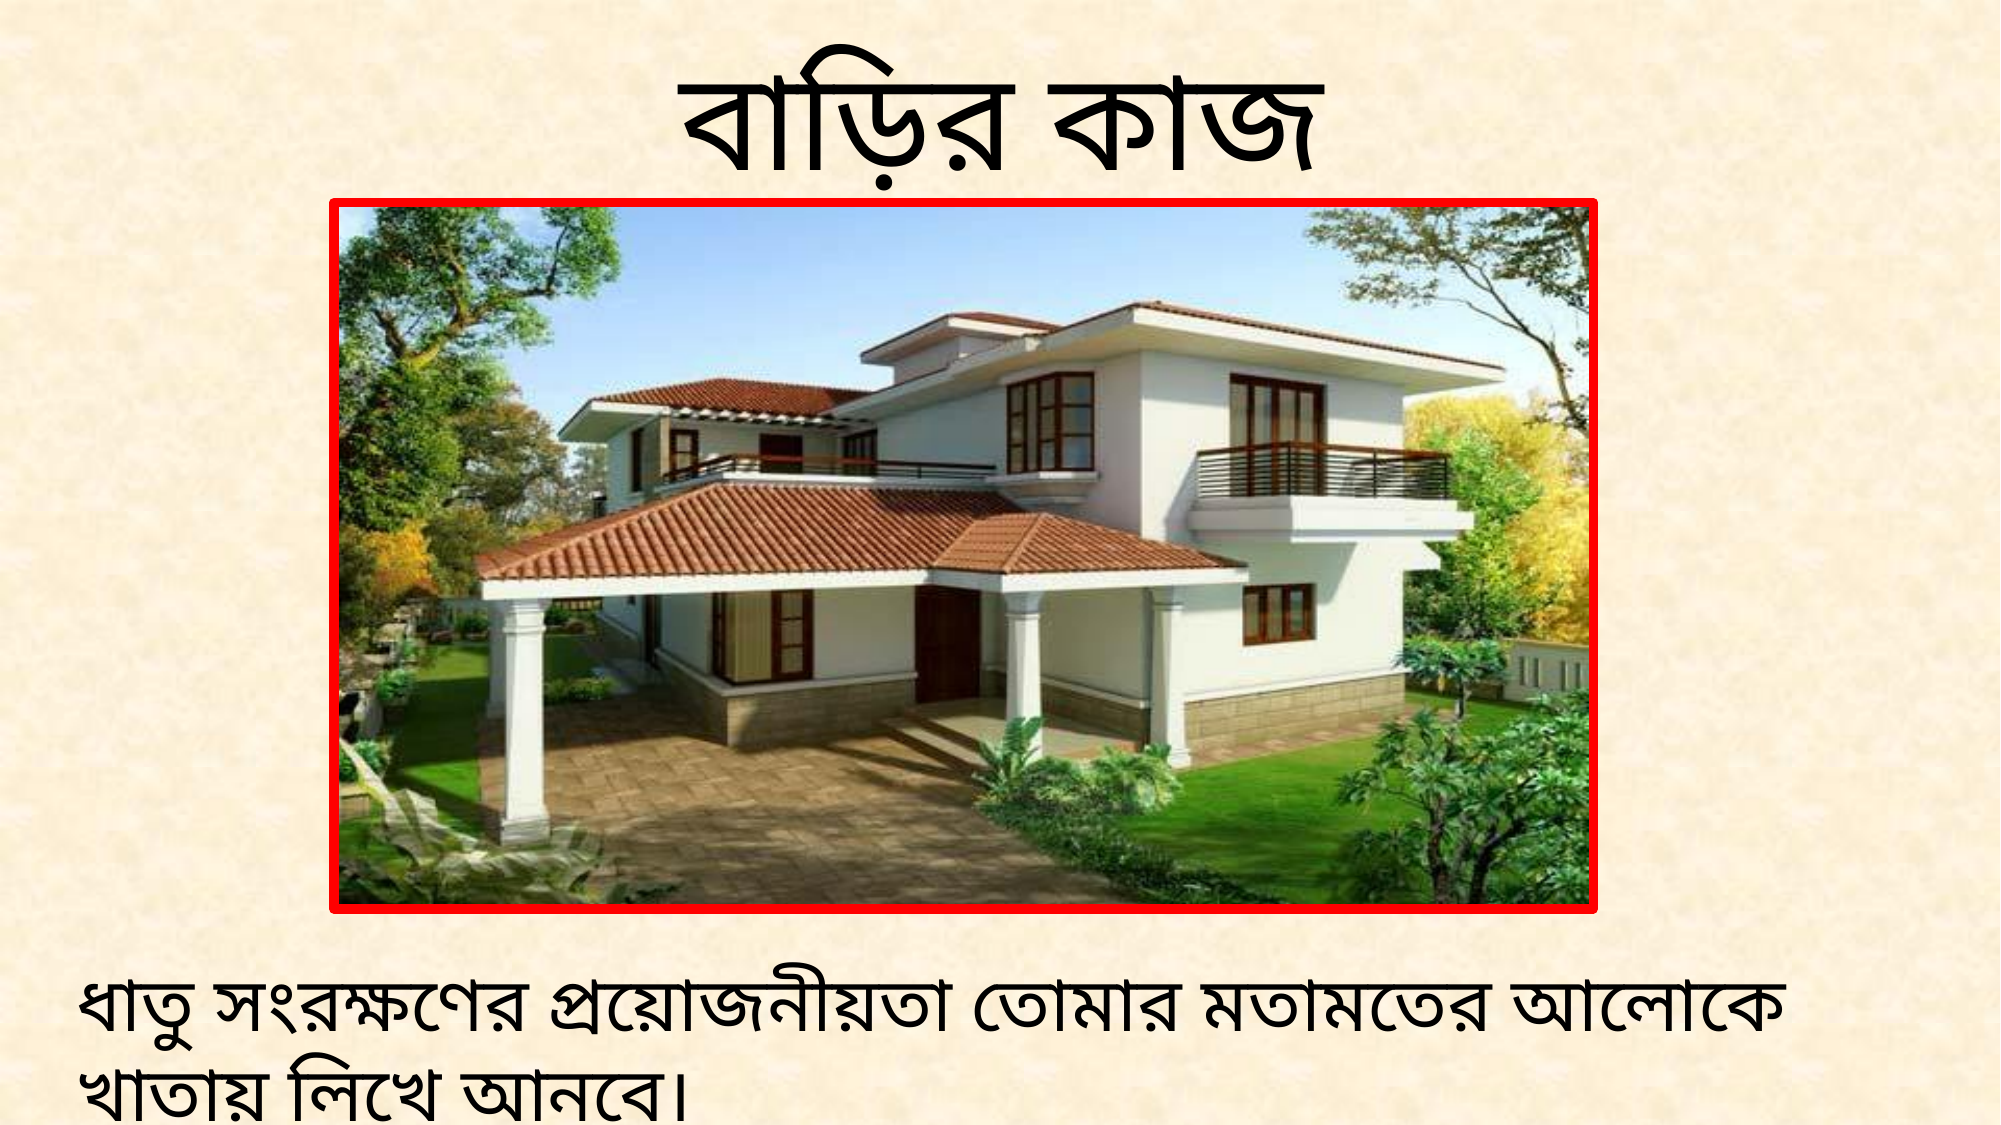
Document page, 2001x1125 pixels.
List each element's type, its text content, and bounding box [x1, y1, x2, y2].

picture [0, 0, 2001, 1125]
text_box বাড়ির কাজ [664, 25, 1365, 198]
text_box ধাতু সংরক্ষণের প্রয়োজনীয়তা তোমার মতামতের আলোকে খাতায় লিখে আনবে। [62, 949, 1931, 1125]
